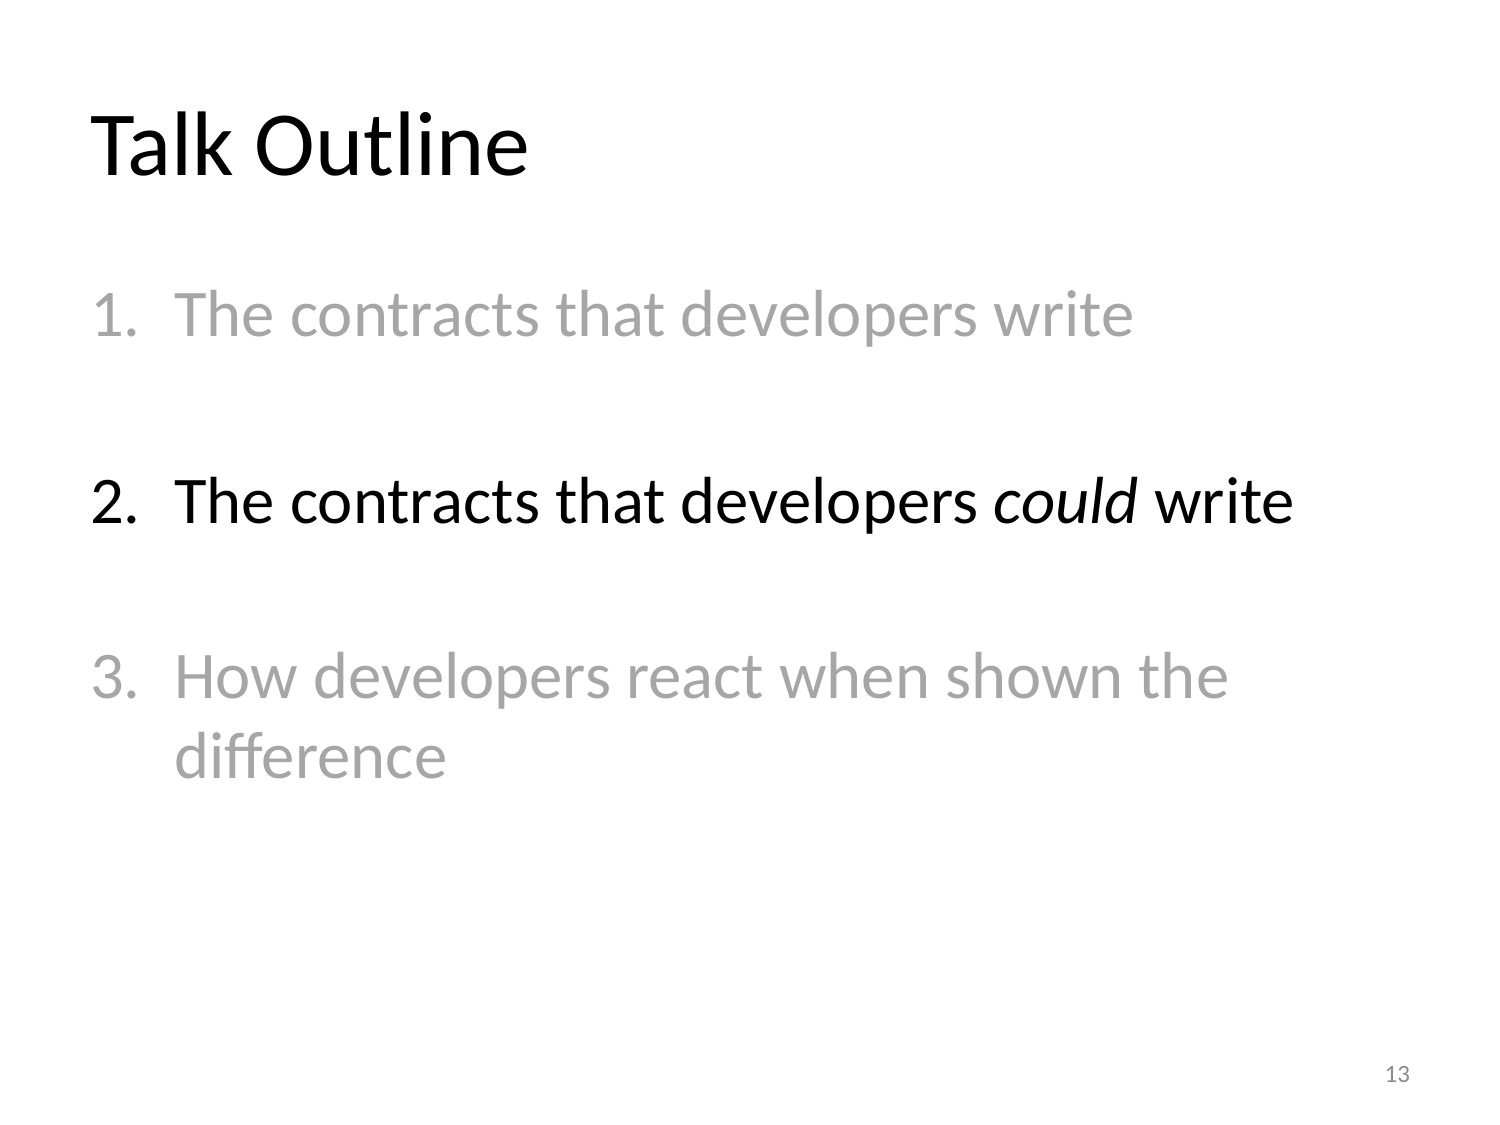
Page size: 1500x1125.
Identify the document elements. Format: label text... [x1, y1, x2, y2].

list The contracts that developers write The contracts that developers could write How developers react when shown the difference [75, 262, 1425, 1005]
title Talk Outline [75, 45, 1425, 233]
slide_number 13 [1074, 1042, 1425, 1103]
